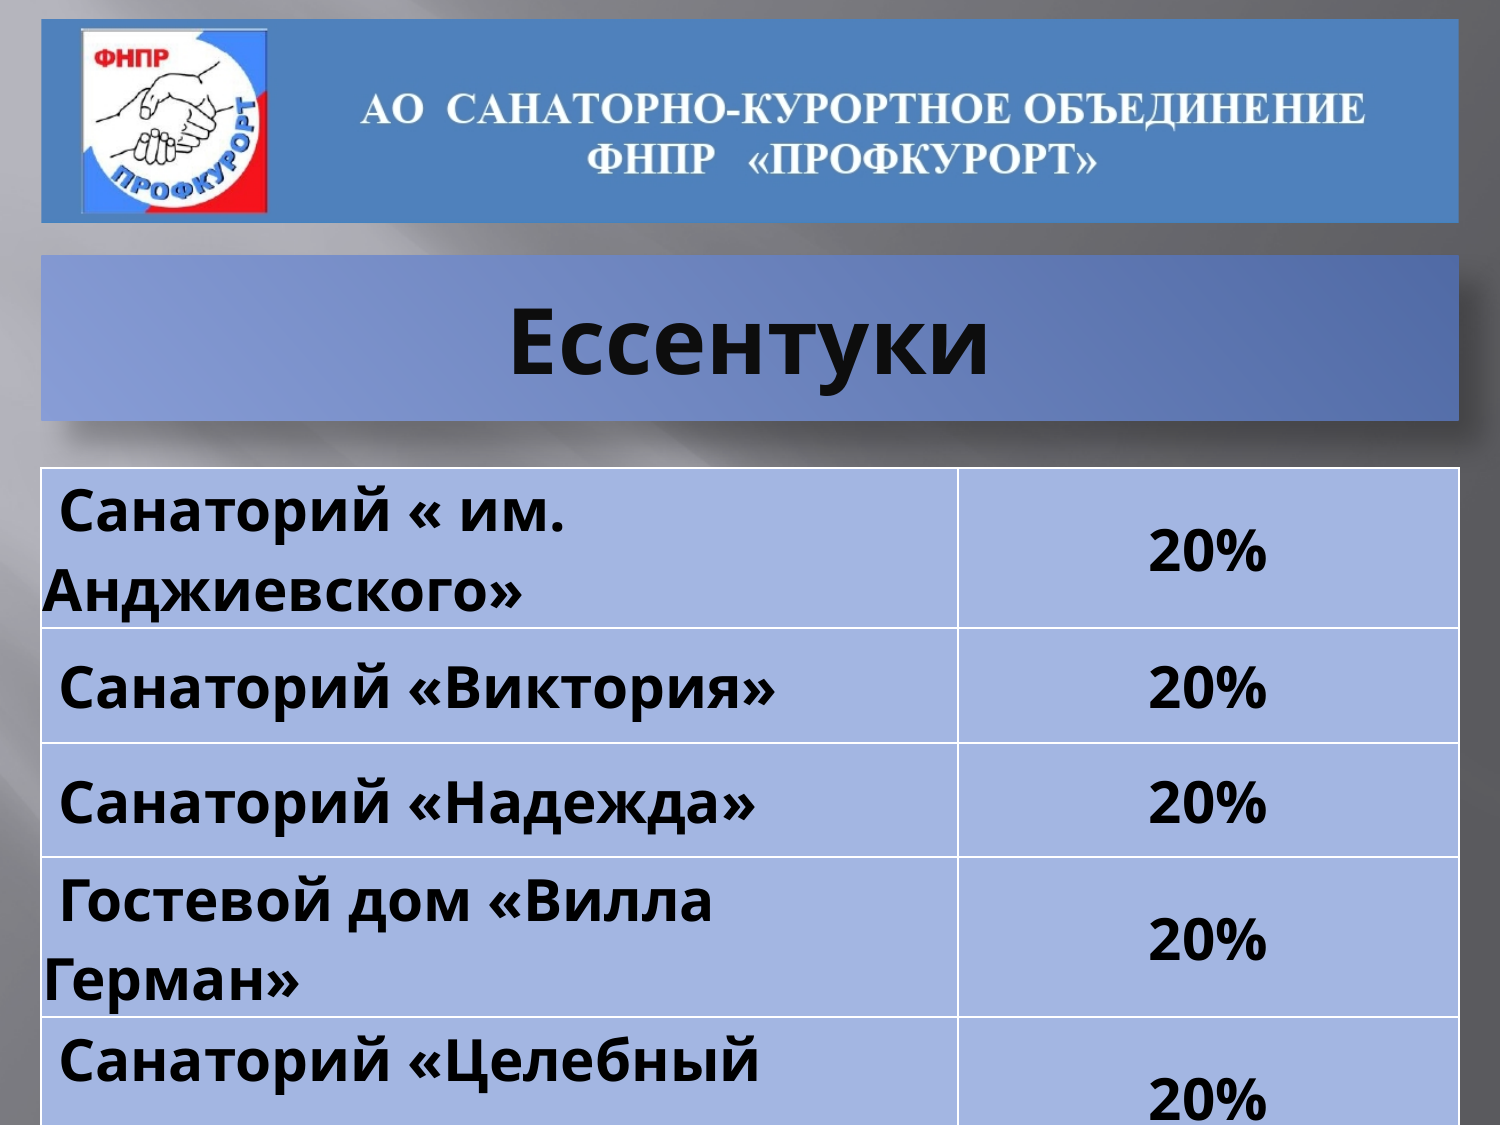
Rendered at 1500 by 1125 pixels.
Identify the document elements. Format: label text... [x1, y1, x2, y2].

table_cell 20% [959, 744, 1458, 856]
table_header 20% [959, 469, 1458, 627]
table_cell Гостевой дом «Вилла Герман» [42, 858, 957, 1016]
table_header Санаторий « им. Анджиевского» [42, 469, 957, 627]
table_cell 20% [959, 858, 1458, 1016]
table_cell Санаторий «Надежда» [42, 744, 957, 856]
table_cell Cанаторий «Виктория» [42, 629, 957, 742]
picture [41, 18, 1459, 223]
table_cell 20% [959, 1018, 1458, 1125]
table_cell Санаторий «Целебный ключ» [42, 1018, 957, 1125]
table_cell 20% [959, 629, 1458, 742]
text_box Ессентуки [41, 255, 1459, 421]
